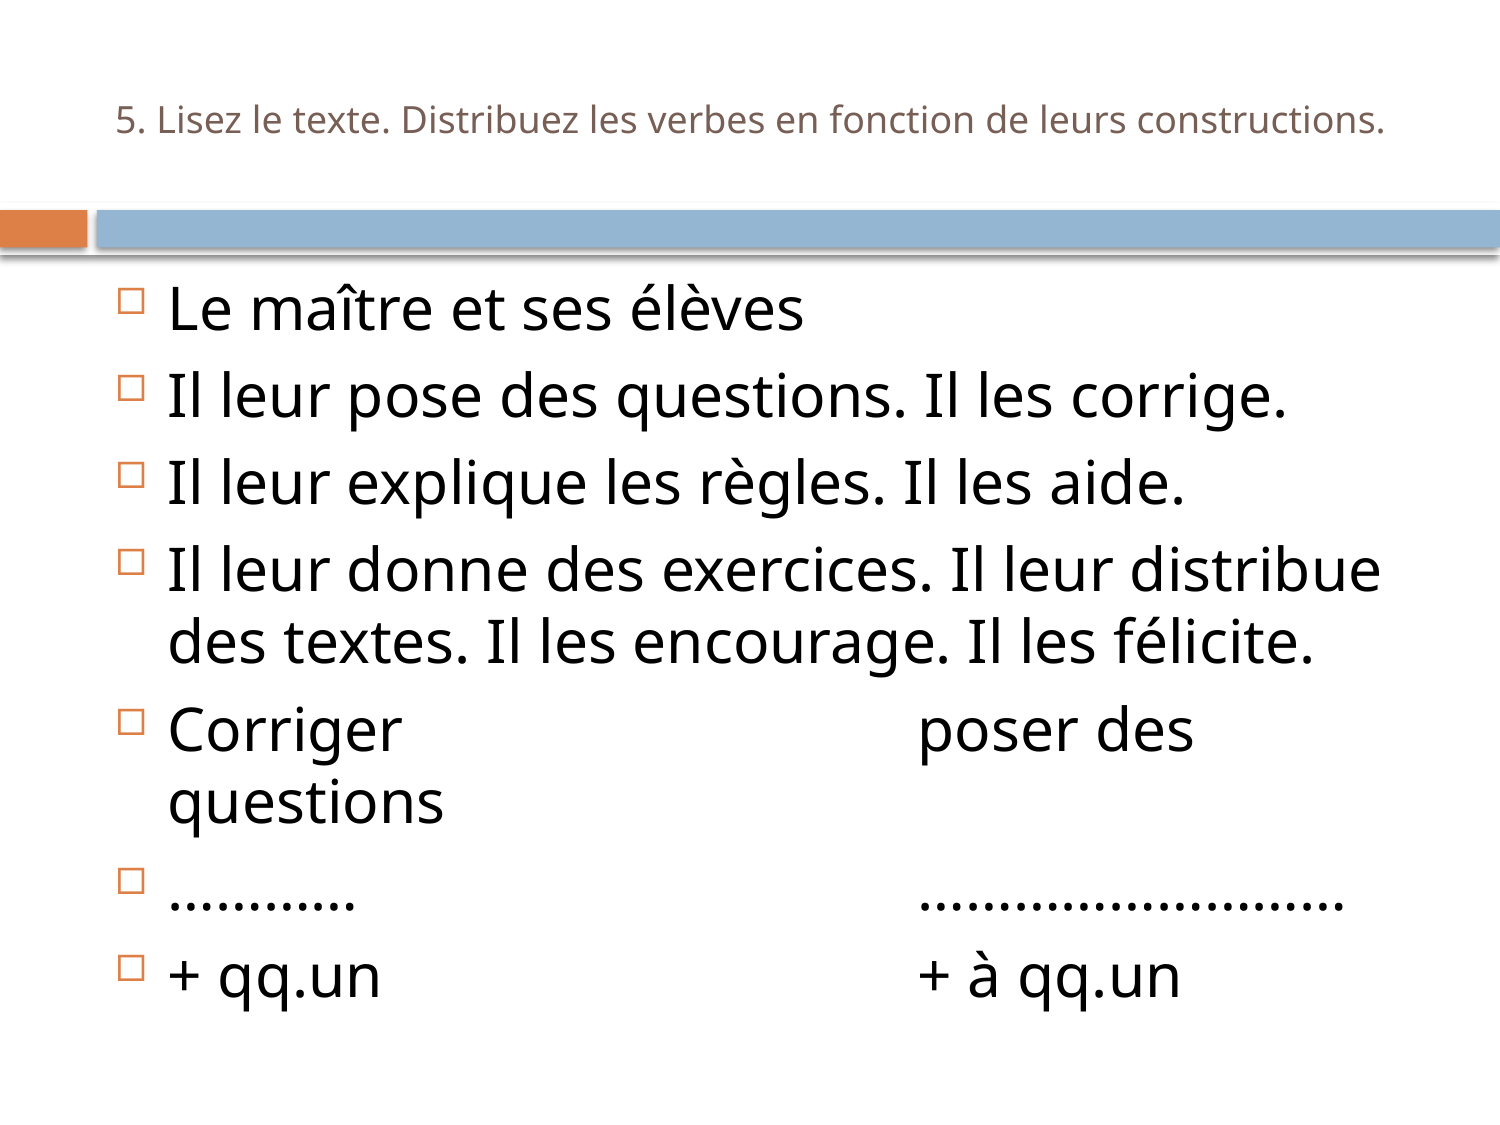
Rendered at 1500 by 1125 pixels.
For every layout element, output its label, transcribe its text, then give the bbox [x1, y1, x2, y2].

list Le maître et ses élèves Il leur pose des questions. Il les corrige. Il leur explique les règles. Il les aide. Il leur donne des exercices. Il leur distribue des textes. Il les encourage. Il les félicite. Corriger poser des questions ………… ……………………… + qq.un + à qq.un [100, 262, 1438, 1000]
title 5. Lisez le texte. Distribuez les verbes en fonction de leurs constructions. [100, 37, 1438, 200]
